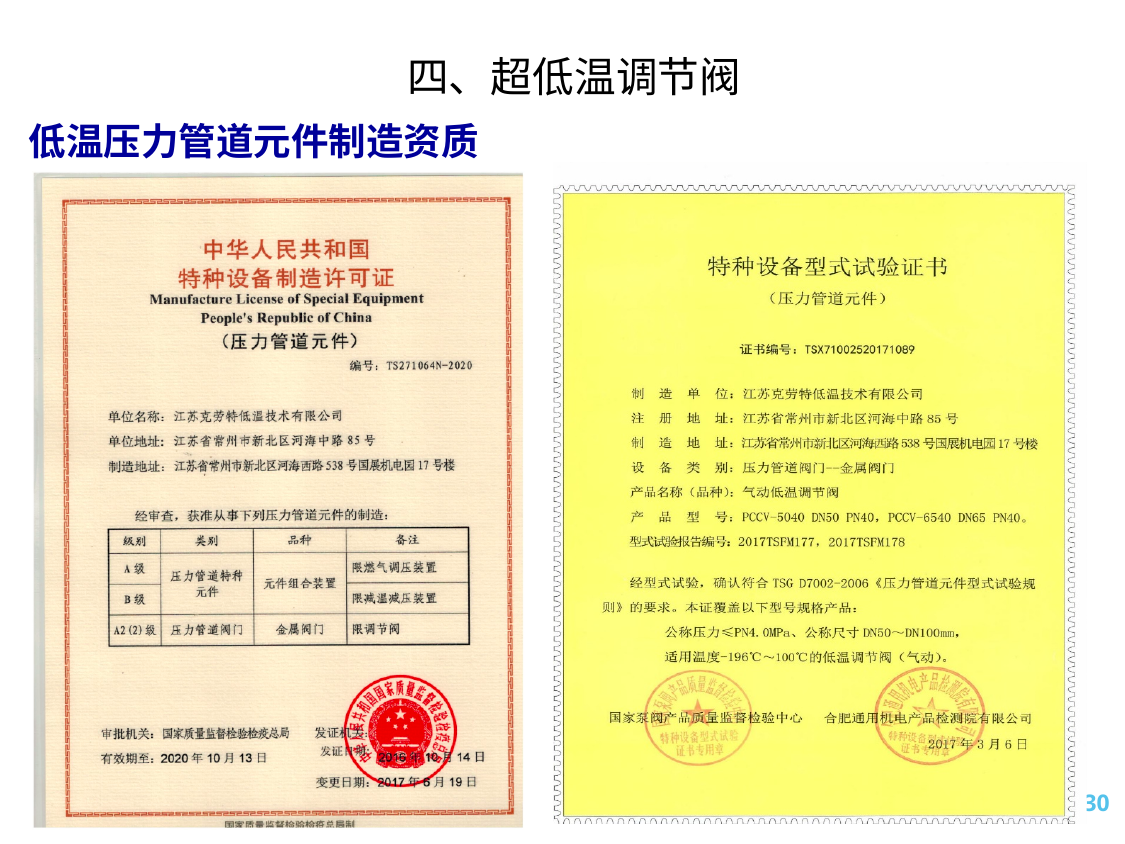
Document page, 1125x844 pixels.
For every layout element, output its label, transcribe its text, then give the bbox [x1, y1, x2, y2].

text_box 四、超低温调节阀 [196, 43, 953, 109]
text_box 低温压力管道元件制造资质 [13, 110, 622, 186]
slide_number 30 [1091, 782, 1125, 827]
text_box [29, 31, 1059, 94]
picture [552, 161, 1087, 824]
picture [29, 168, 528, 831]
